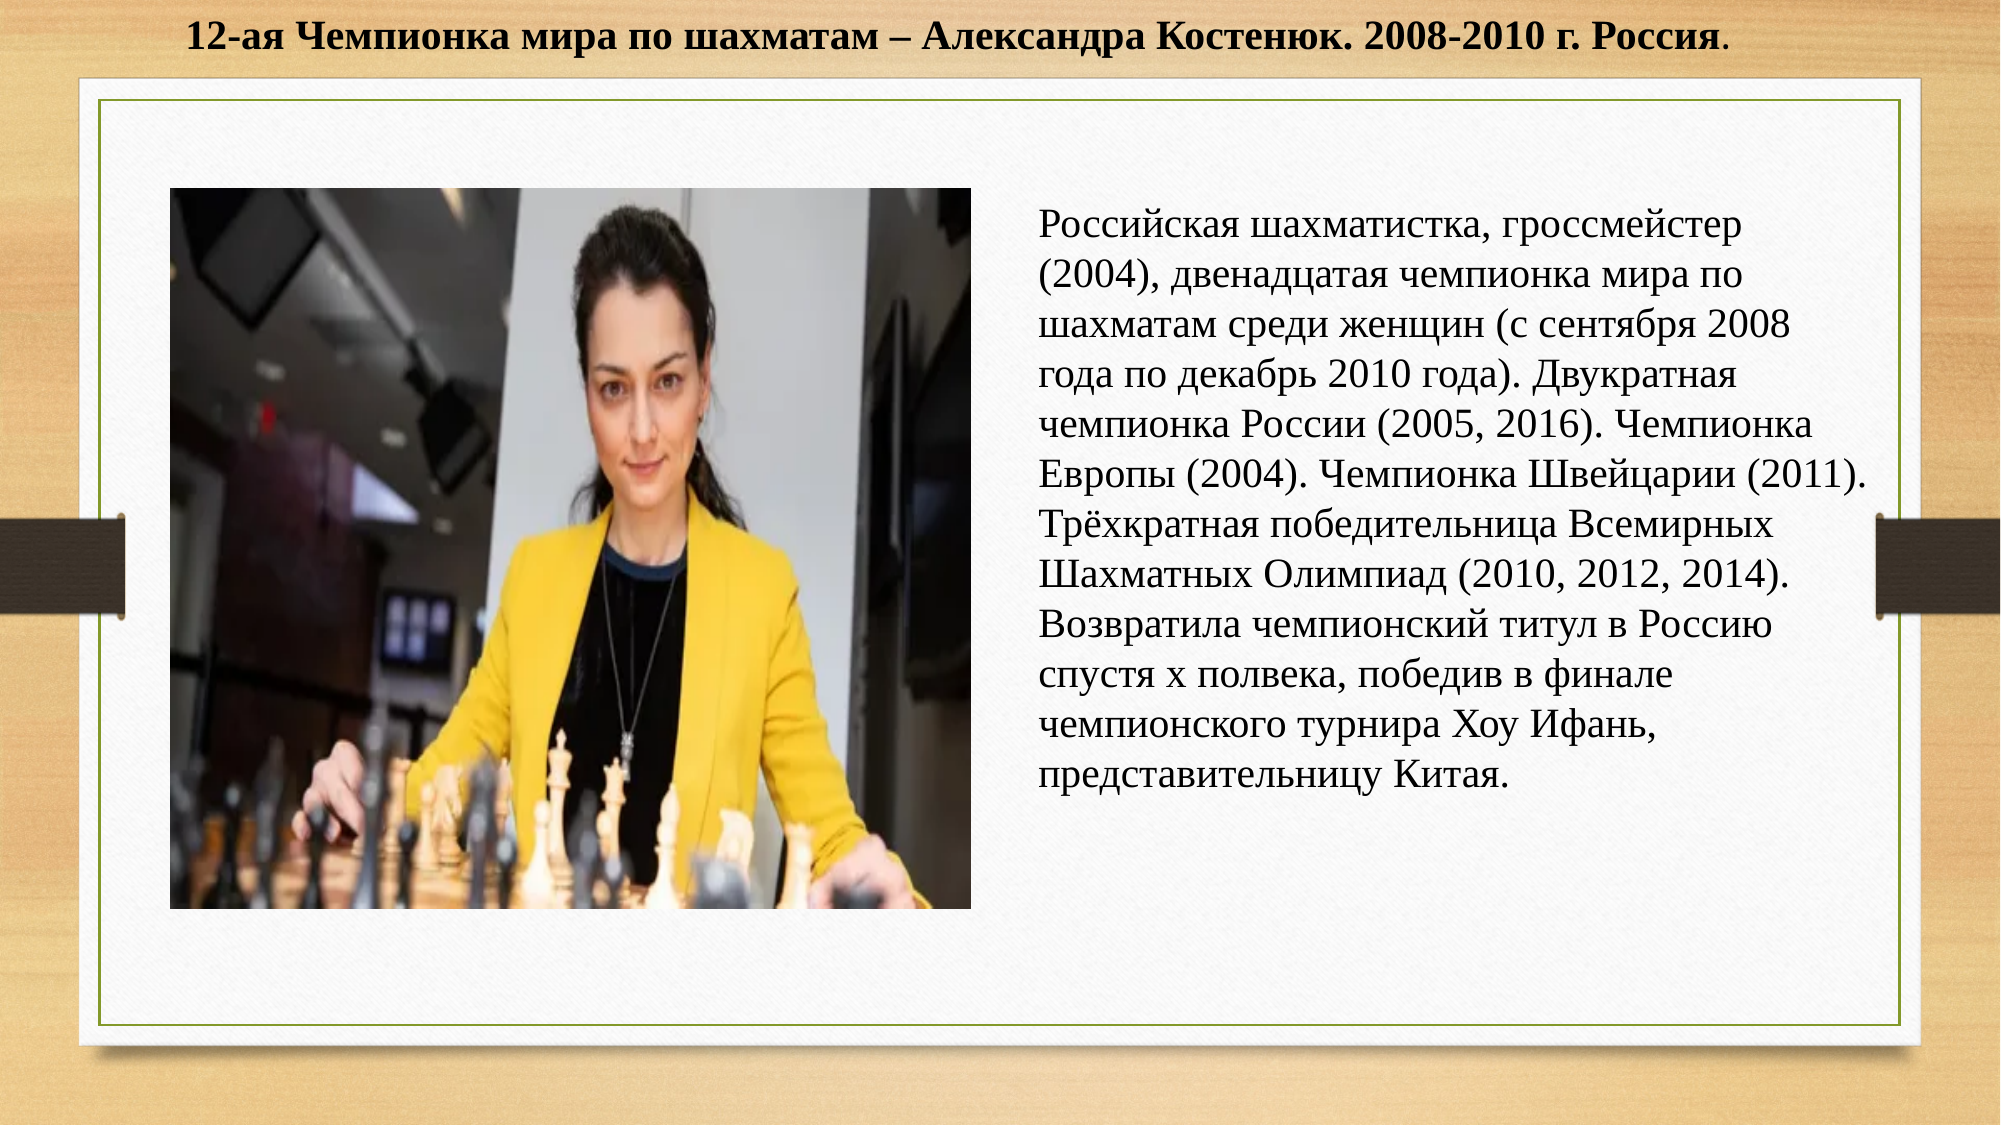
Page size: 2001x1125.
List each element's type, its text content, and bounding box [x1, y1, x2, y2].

text_box Российская шахматистка, гроссмейстер (2004), двенадцатая чемпионка мира по шахматам среди женщин (с сентября 2008 года по декабрь 2010 года). Двукратная чемпионка России (2005, 2016). Чемпионка Европы (2004). Чемпионка Швейцарии (2011). Трёхкратная победительница Всемирных Шахматных Олимпиад (2010, 2012, 2014). Возвратила чемпионский титул в Россию спустя х полвека, победив в финале чемпионского турнира Хоу Ифань, представительницу Китая. [1023, 188, 1886, 804]
text_box 12-ая Чемпионка мира по шахматам – Александра Костенюк. 2008-2010 г. Россия. [170, 0, 1886, 65]
picture [0, 0, 2001, 1125]
